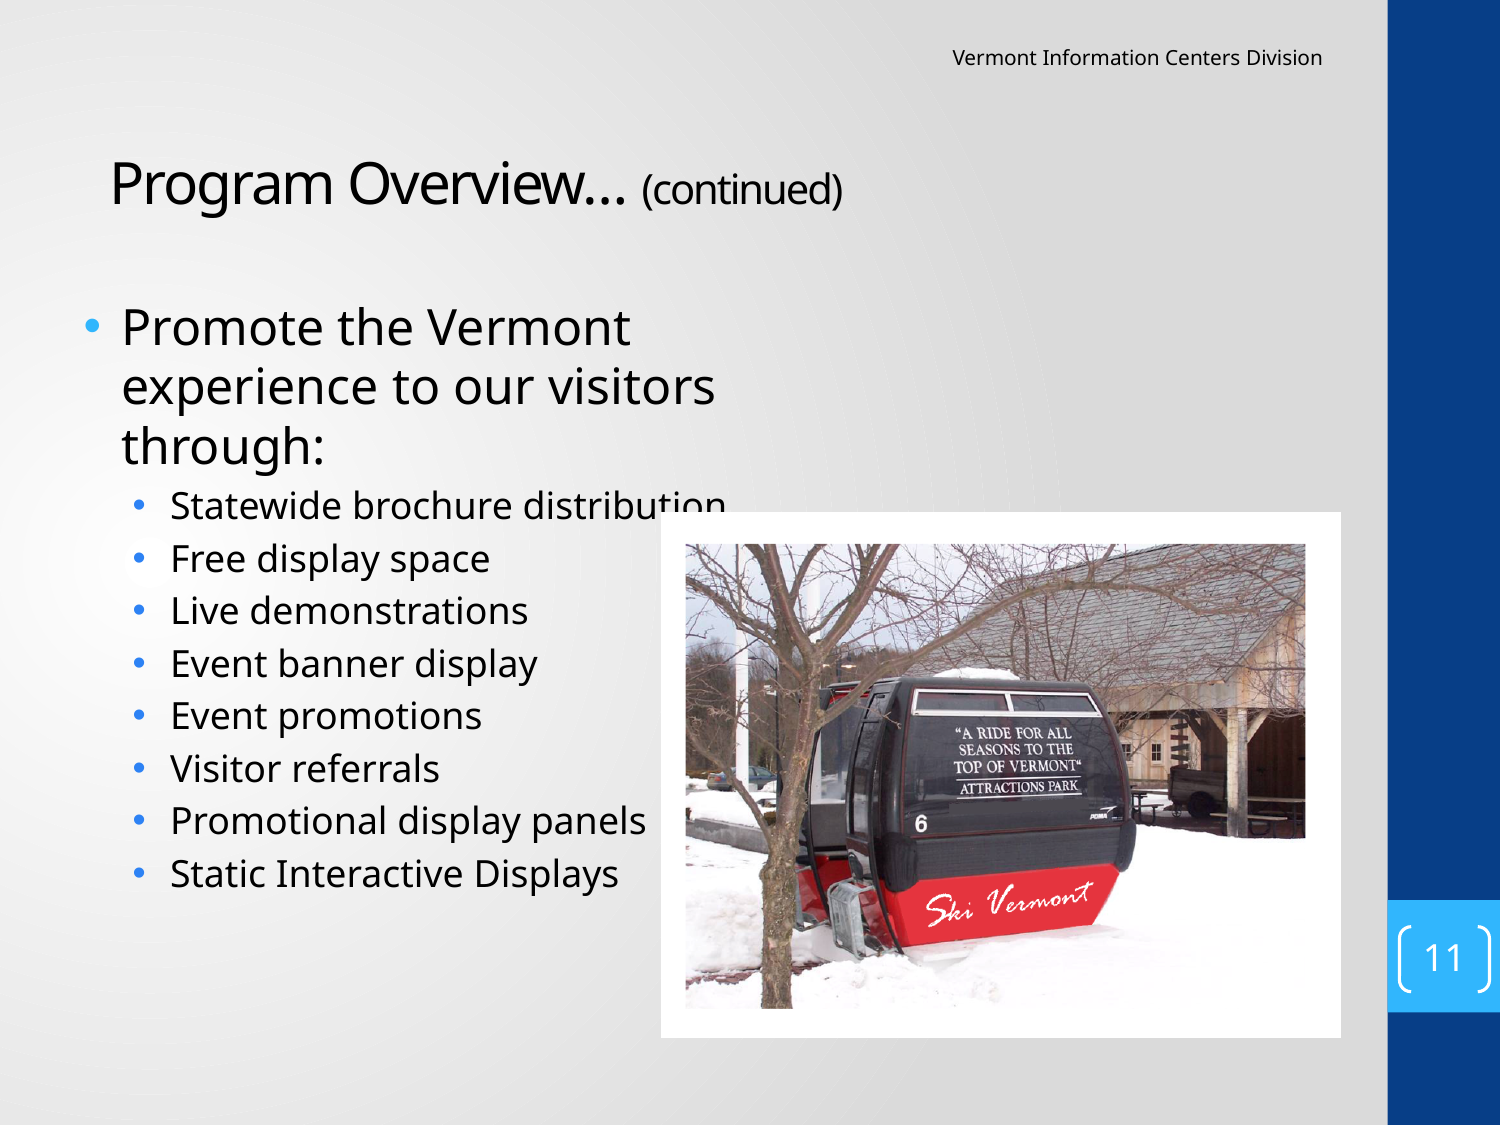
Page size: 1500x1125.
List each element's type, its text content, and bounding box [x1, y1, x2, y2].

text_box Vermont Information Centers Division [787, 37, 1338, 78]
title Program Overview… (continued) [94, 112, 1407, 250]
slide_number 11 [1397, 925, 1492, 994]
picture [661, 511, 1342, 1038]
list Promote the Vermont experience to our visitors through: Statewide brochure distribution Free display space Live demonstrations Event banner display Event promotions Visitor referrals Promotional display panels Static Interactive Displays [50, 287, 875, 988]
